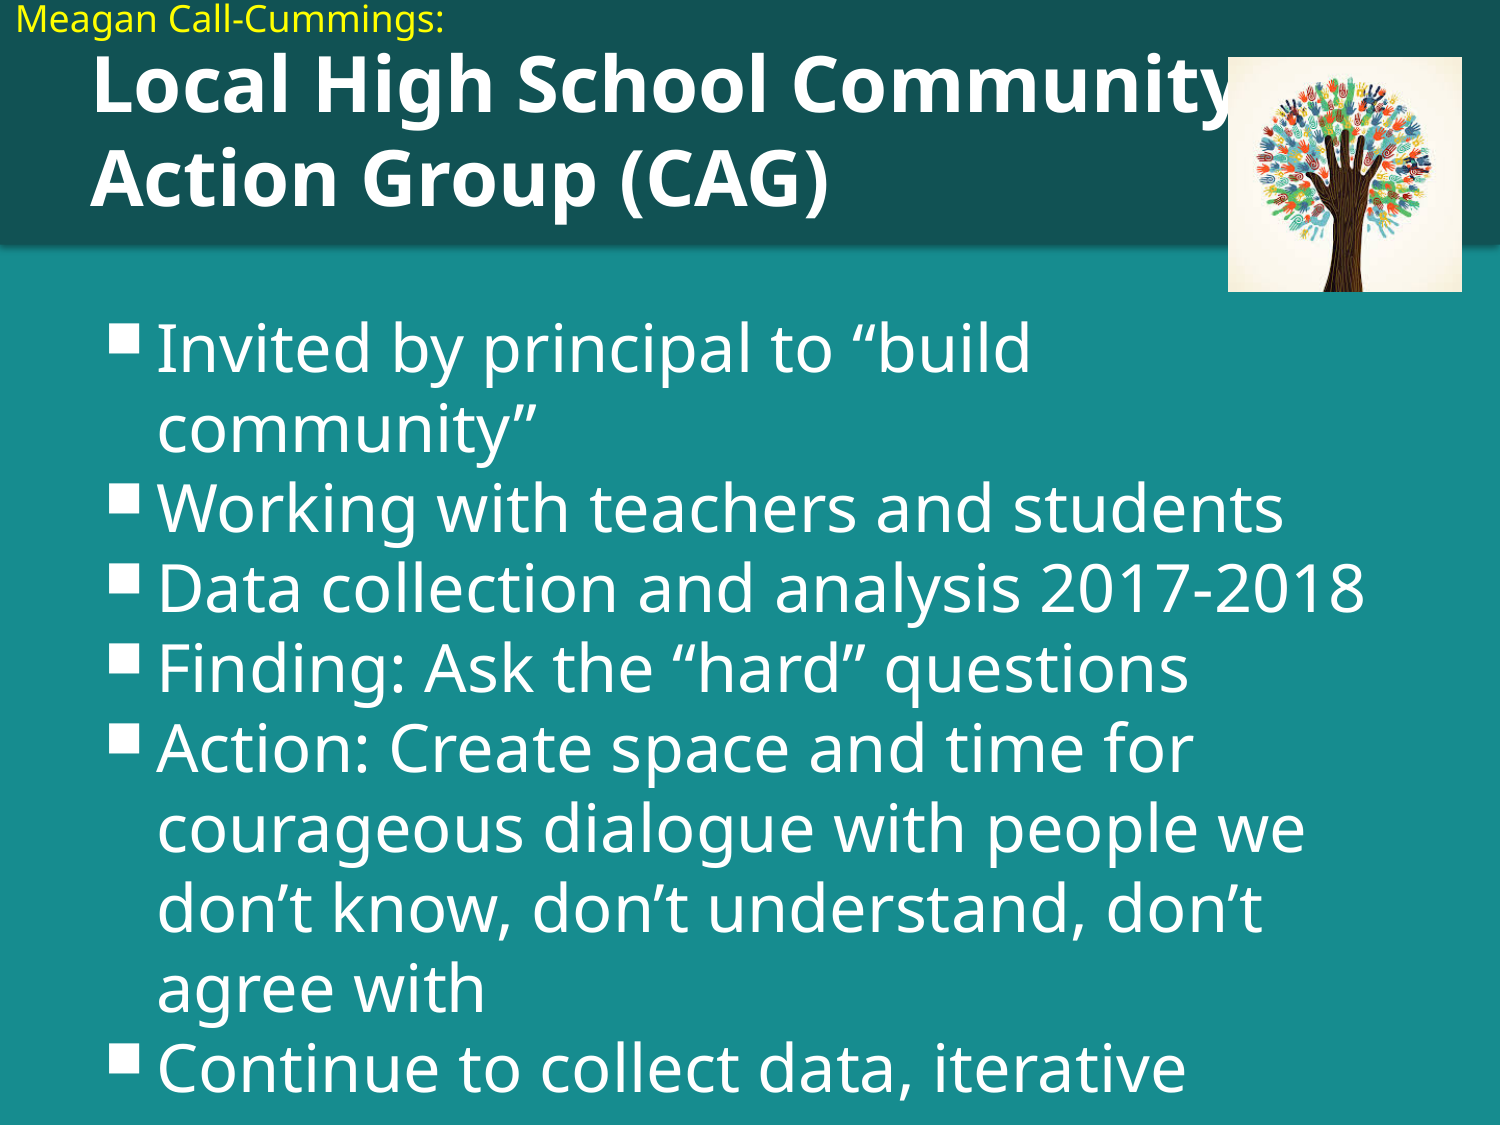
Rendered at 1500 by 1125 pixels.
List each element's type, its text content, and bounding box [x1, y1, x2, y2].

text_box Meagan Call-Cummings: [0, 0, 953, 48]
title Local High School Community Action Group (CAG) [75, 25, 1425, 231]
list Invited by principal to “build community” Working with teachers and students Data collection and analysis 2017-2018 Finding: Ask the “hard” questions Action: Create space and time for courageous dialogue with people we don’t know, don’t understand, don’t agree with Continue to collect data, iterative process PAR in schools is hard [75, 291, 1425, 1050]
picture [1228, 57, 1462, 292]
